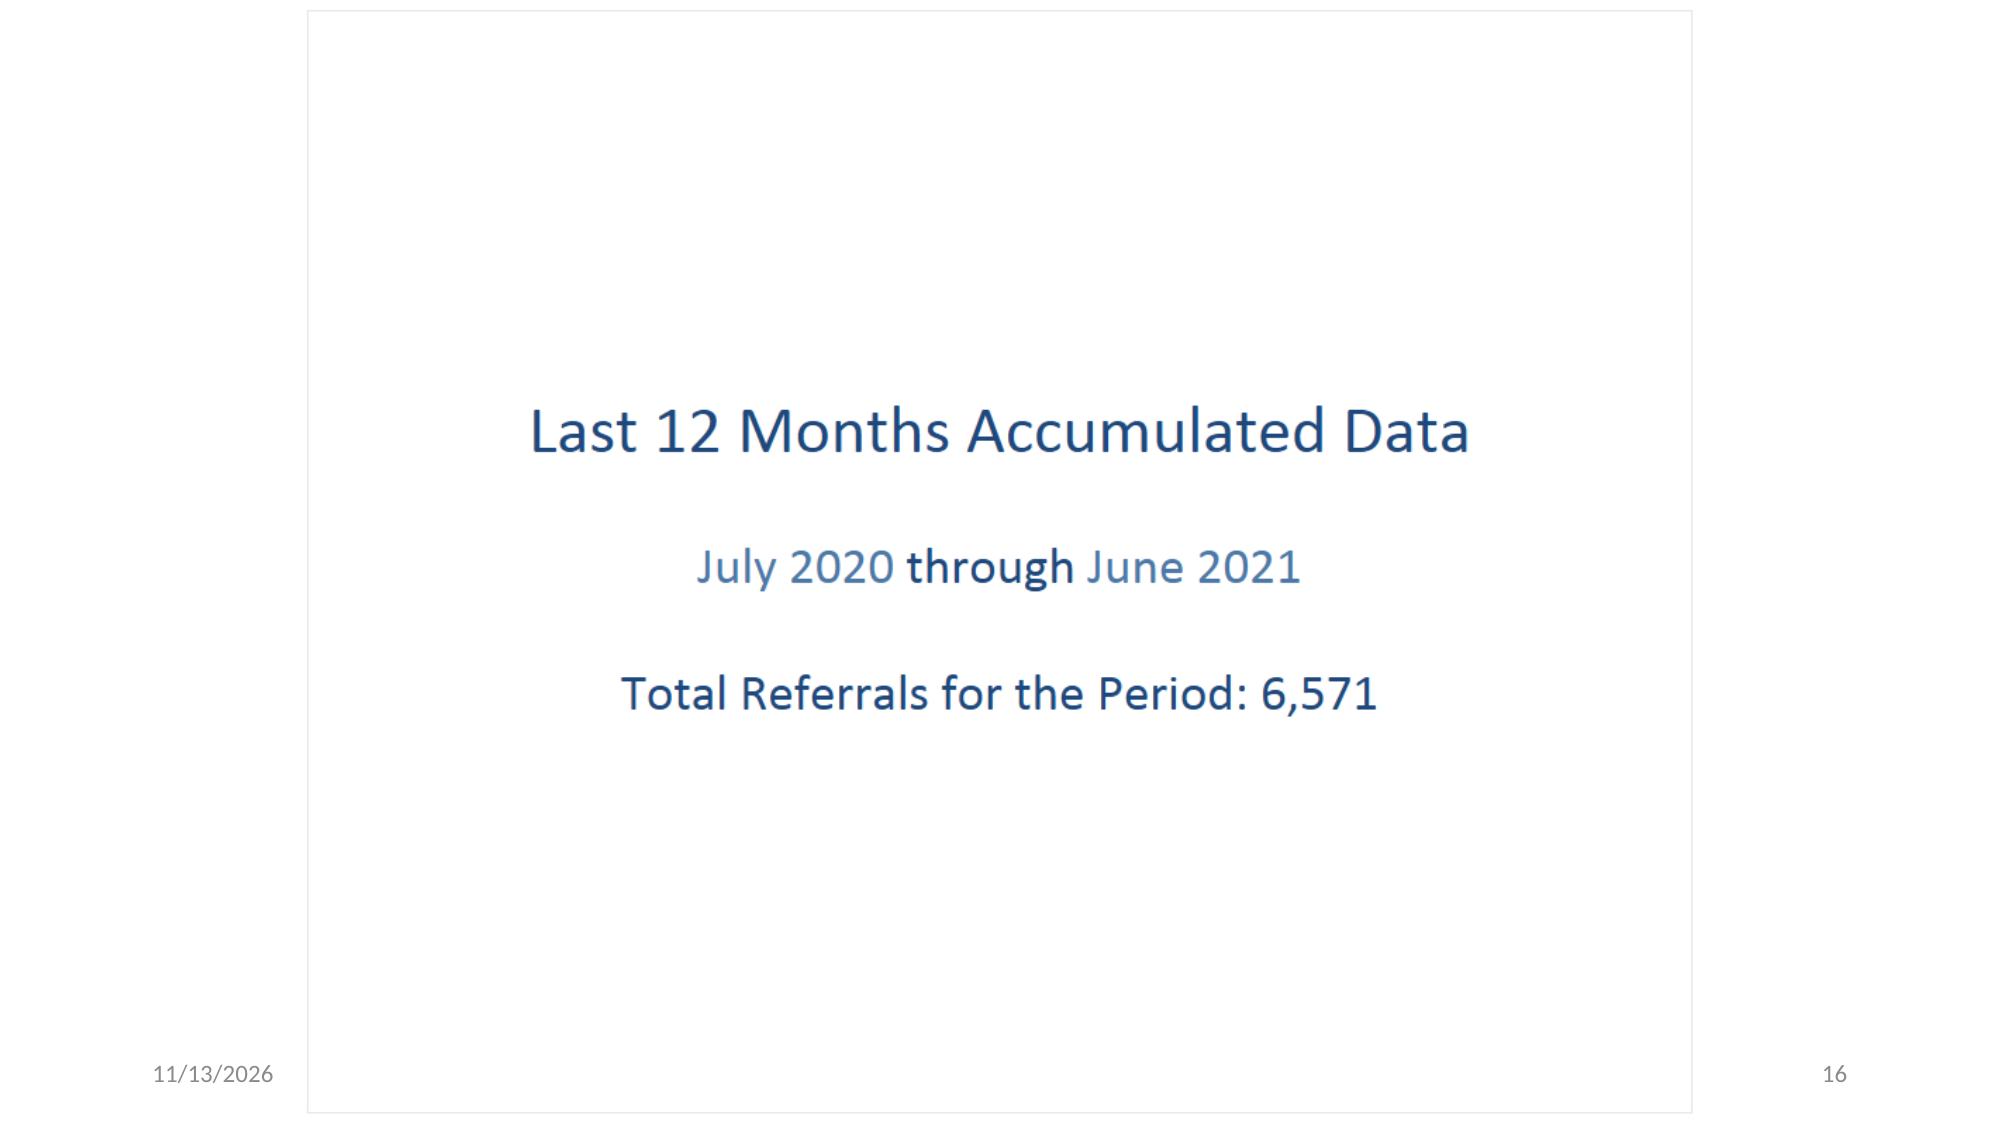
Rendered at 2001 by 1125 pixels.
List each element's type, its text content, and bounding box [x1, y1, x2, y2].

slide_number 16 [1704, 1042, 1863, 1103]
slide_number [137, 1042, 296, 1103]
picture [296, 0, 1704, 1125]
